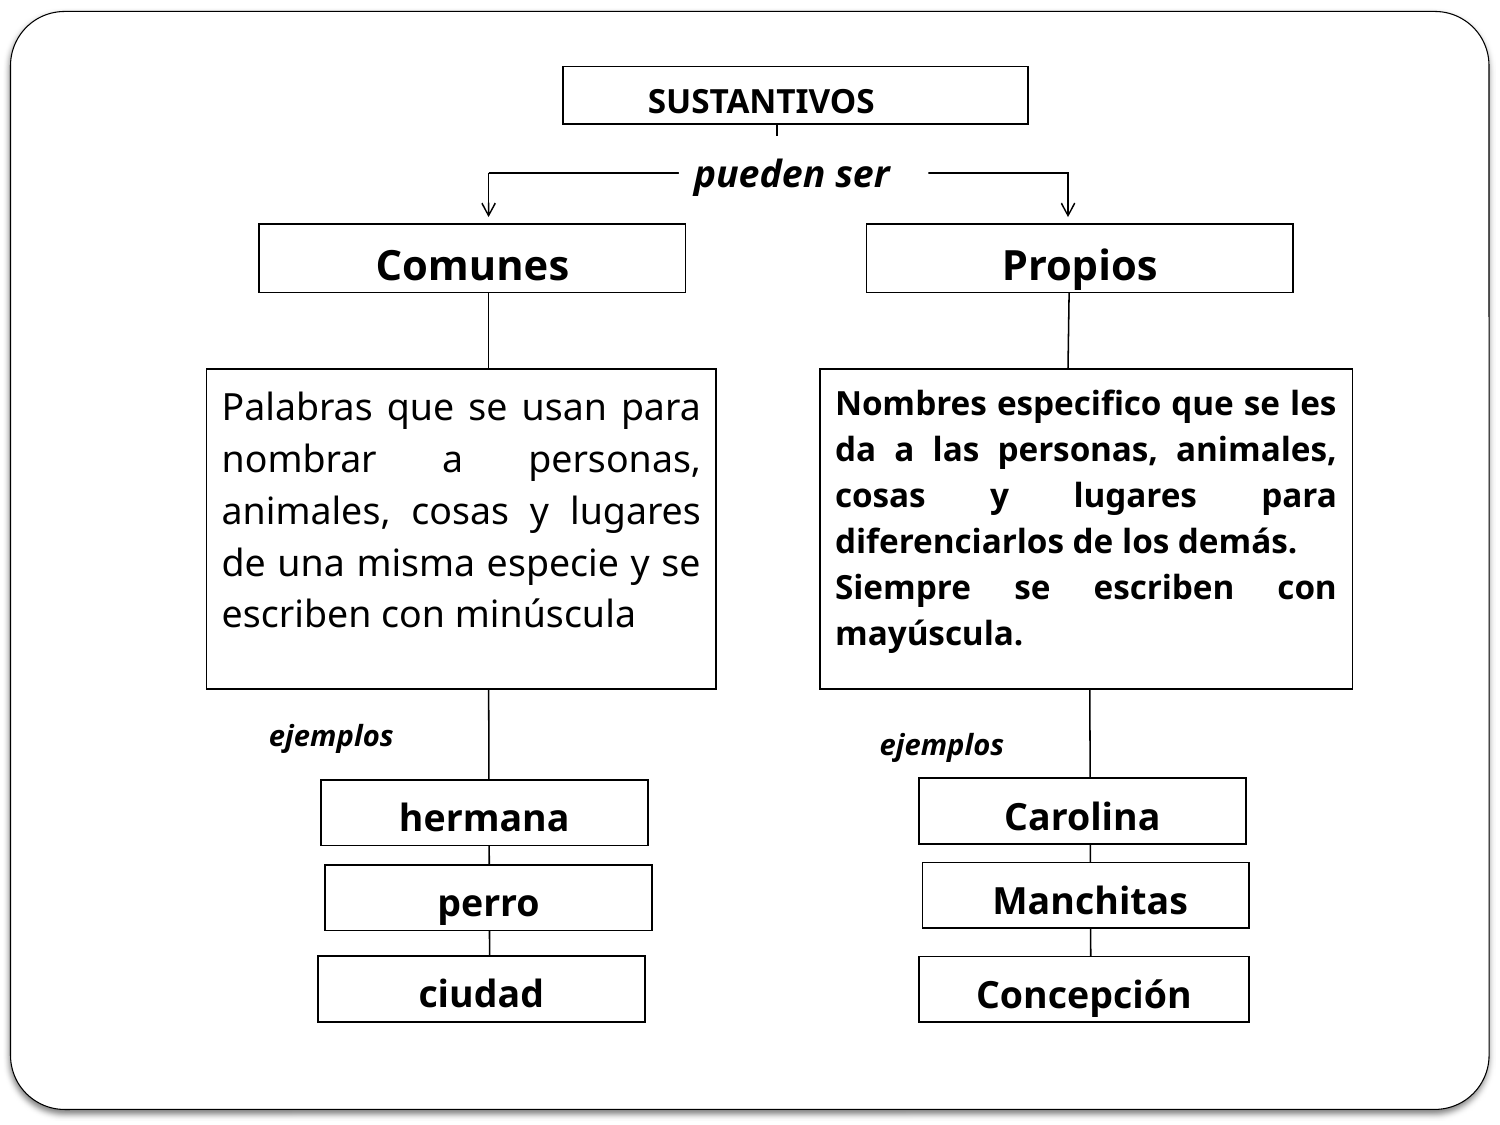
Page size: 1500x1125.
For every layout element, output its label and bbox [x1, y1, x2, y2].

title [150, 45, 1425, 233]
text_box [206, 66, 1353, 1023]
